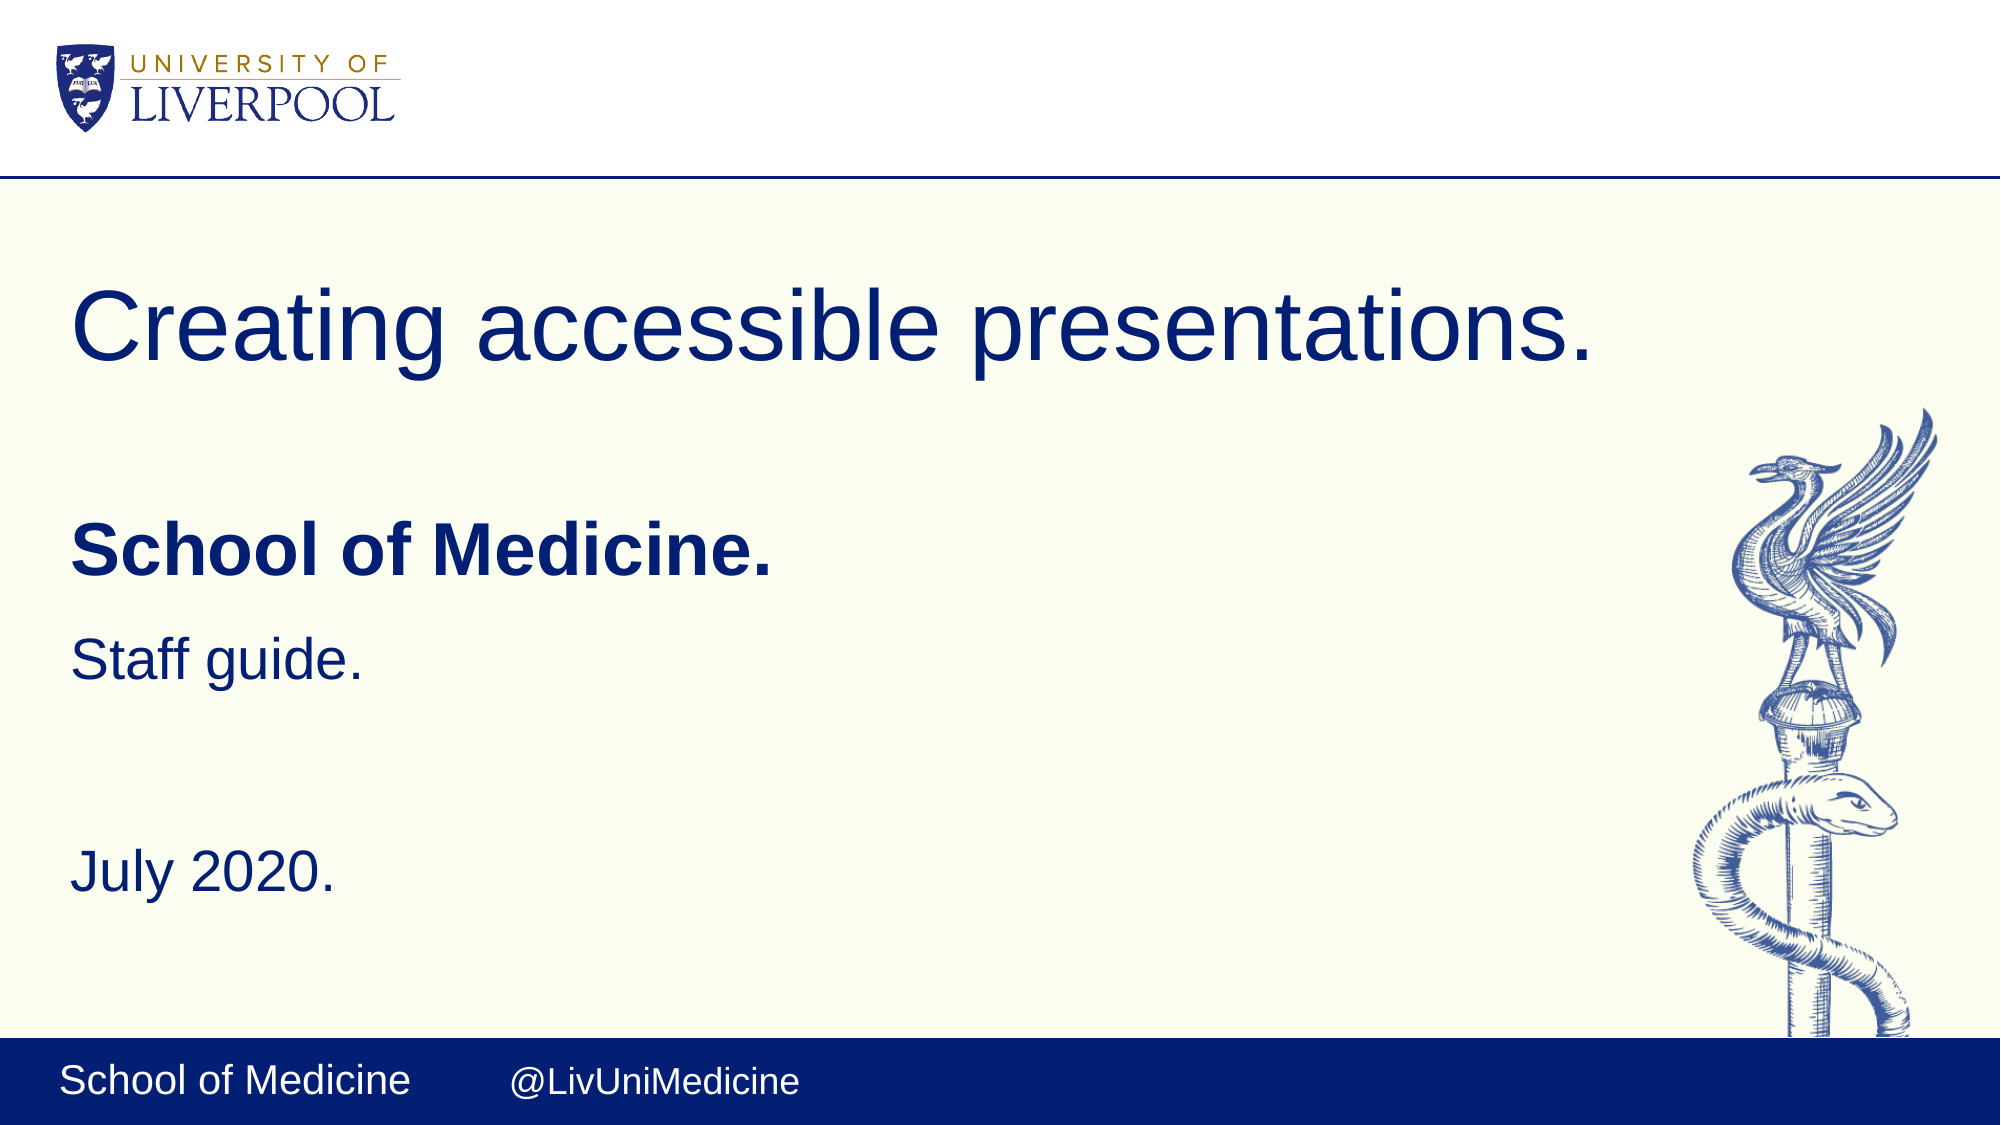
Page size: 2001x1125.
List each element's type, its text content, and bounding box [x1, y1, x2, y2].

picture [56, 44, 401, 133]
picture [1667, 307, 1960, 1037]
list School of Medicine. [55, 503, 1715, 622]
title Creating accessible presentations. [55, 267, 1715, 386]
list Staff guide. [55, 622, 1715, 711]
list July 2020. [55, 833, 1715, 923]
